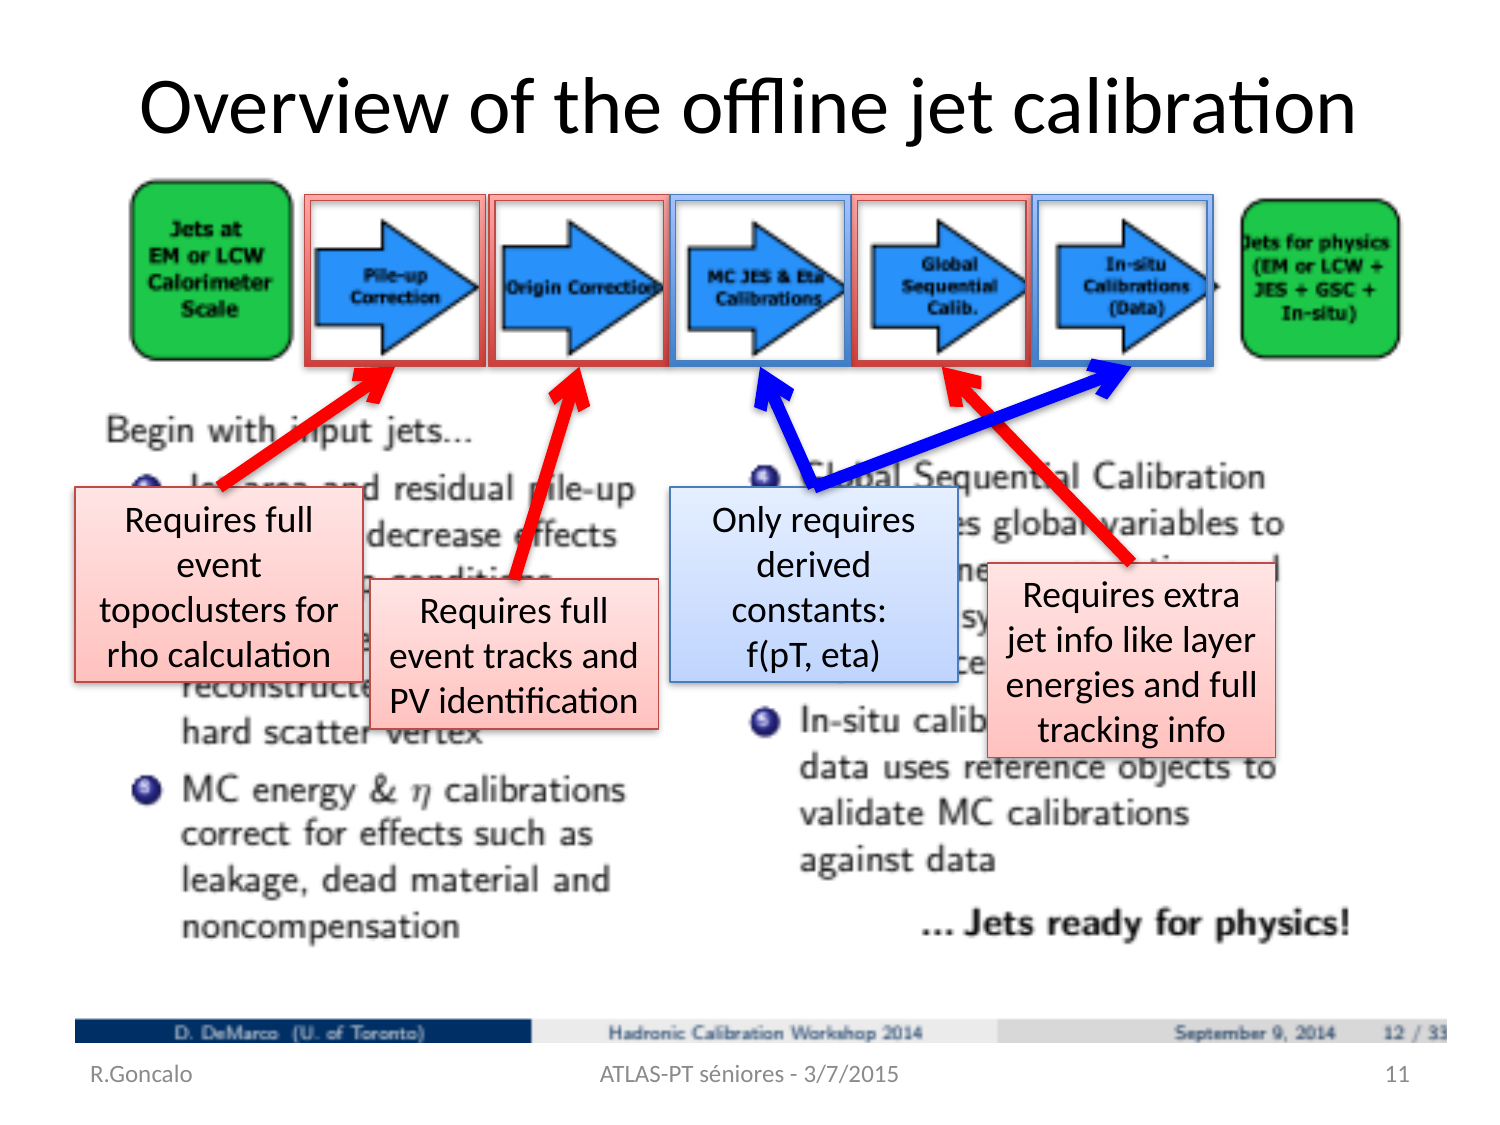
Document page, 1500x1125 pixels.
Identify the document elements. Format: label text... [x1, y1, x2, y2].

slide_number R.Goncalo [75, 1050, 425, 1103]
title Overview of the offline jet calibration [75, 7, 1425, 167]
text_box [759, 366, 812, 488]
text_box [941, 494, 1132, 564]
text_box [218, 366, 396, 488]
picture [74, 169, 1447, 1043]
footer ATLAS-PT séniores - 3/7/2015 [512, 1051, 988, 1103]
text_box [513, 366, 580, 580]
slide_number 11 [1074, 1051, 1425, 1103]
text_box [813, 366, 1132, 488]
